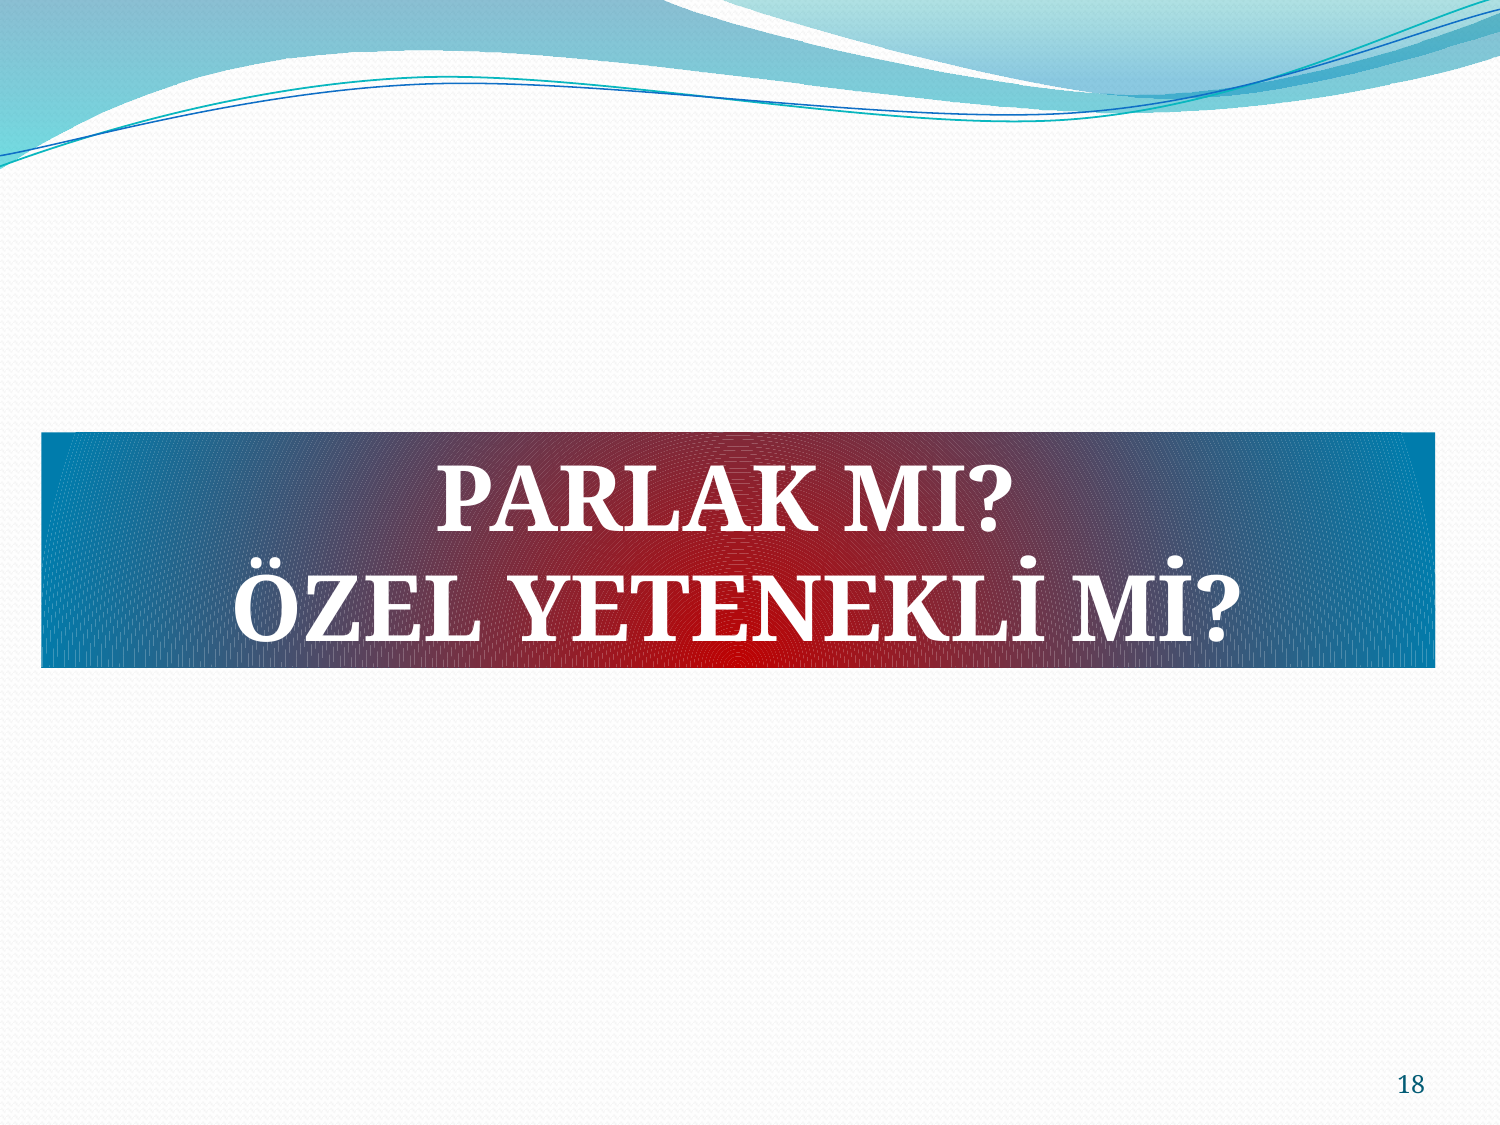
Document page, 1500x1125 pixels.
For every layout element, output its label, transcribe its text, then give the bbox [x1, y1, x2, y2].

slide_number 18 [1299, 1042, 1425, 1103]
text_box PARLAK MI? ÖZEL YETENEKLİ Mİ? [41, 432, 1436, 668]
